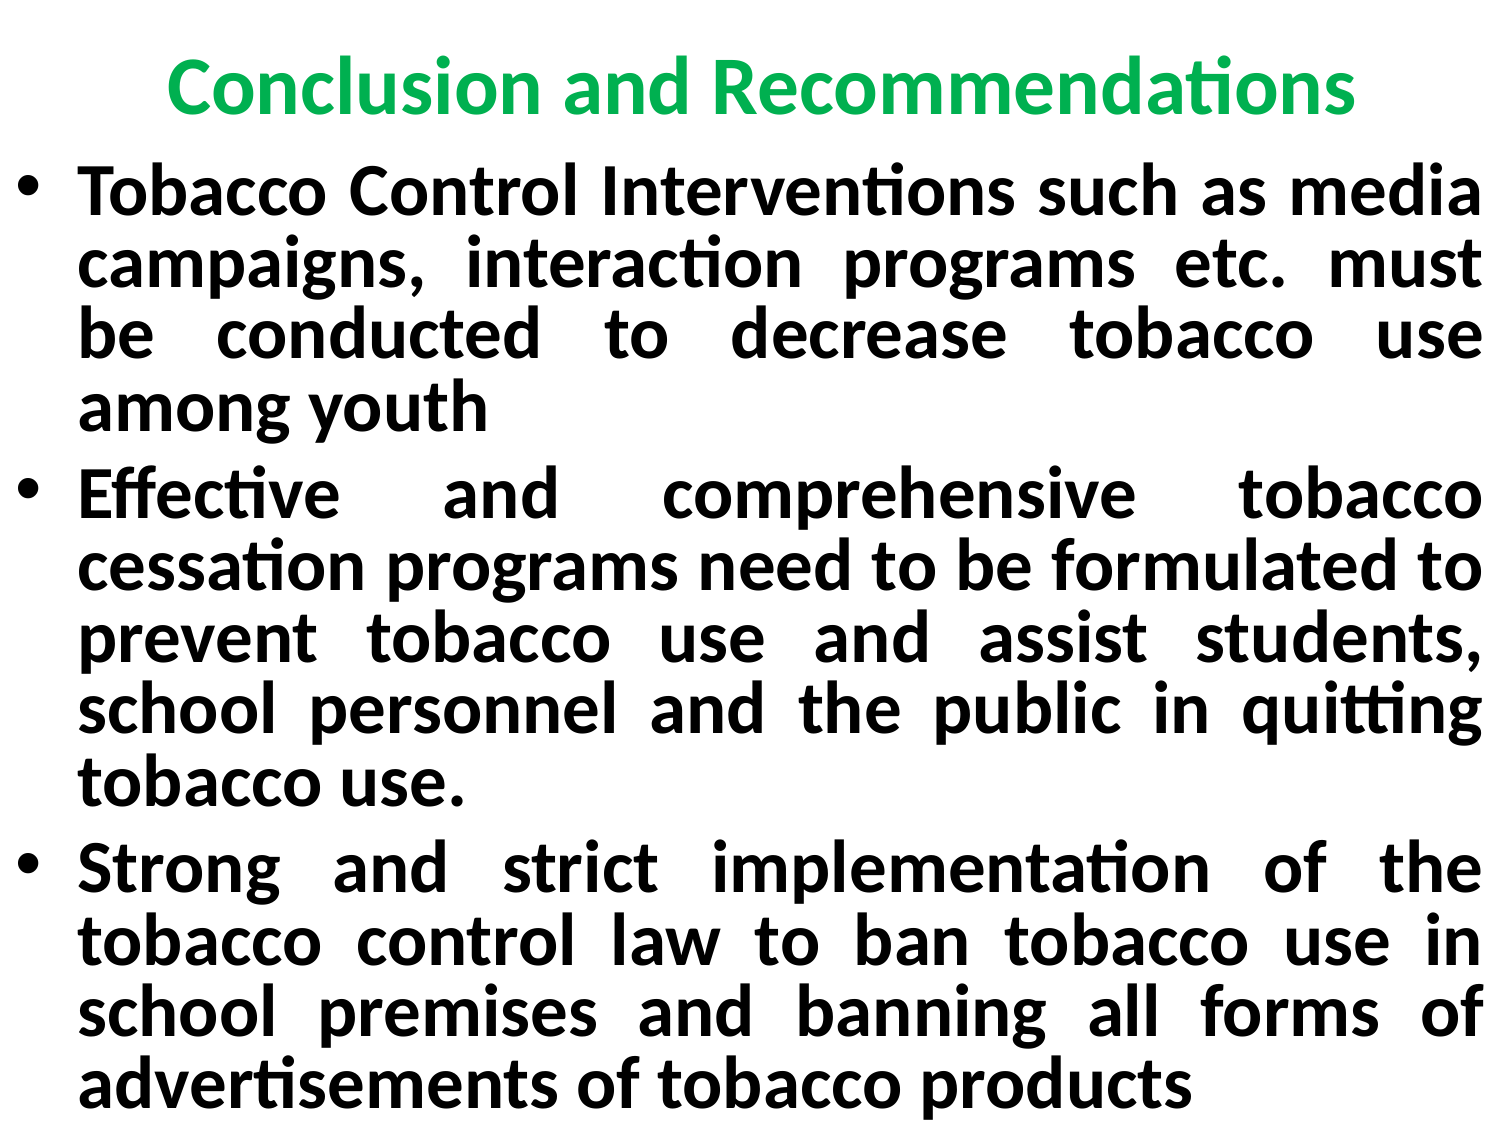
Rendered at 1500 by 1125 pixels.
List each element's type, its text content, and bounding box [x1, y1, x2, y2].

list Tobacco Control Interventions such as media campaigns, interaction programs etc. must be conducted to decrease tobacco use among youth Effective and comprehensive tobacco cessation programs need to be formulated to prevent tobacco use and assist students, school personnel and the public in quitting tobacco use. Strong and strict implementation of the tobacco control law to ban tobacco use in school premises and banning all forms of advertisements of tobacco products [0, 149, 1500, 975]
title Conclusion and Recommendations [62, 0, 1463, 149]
